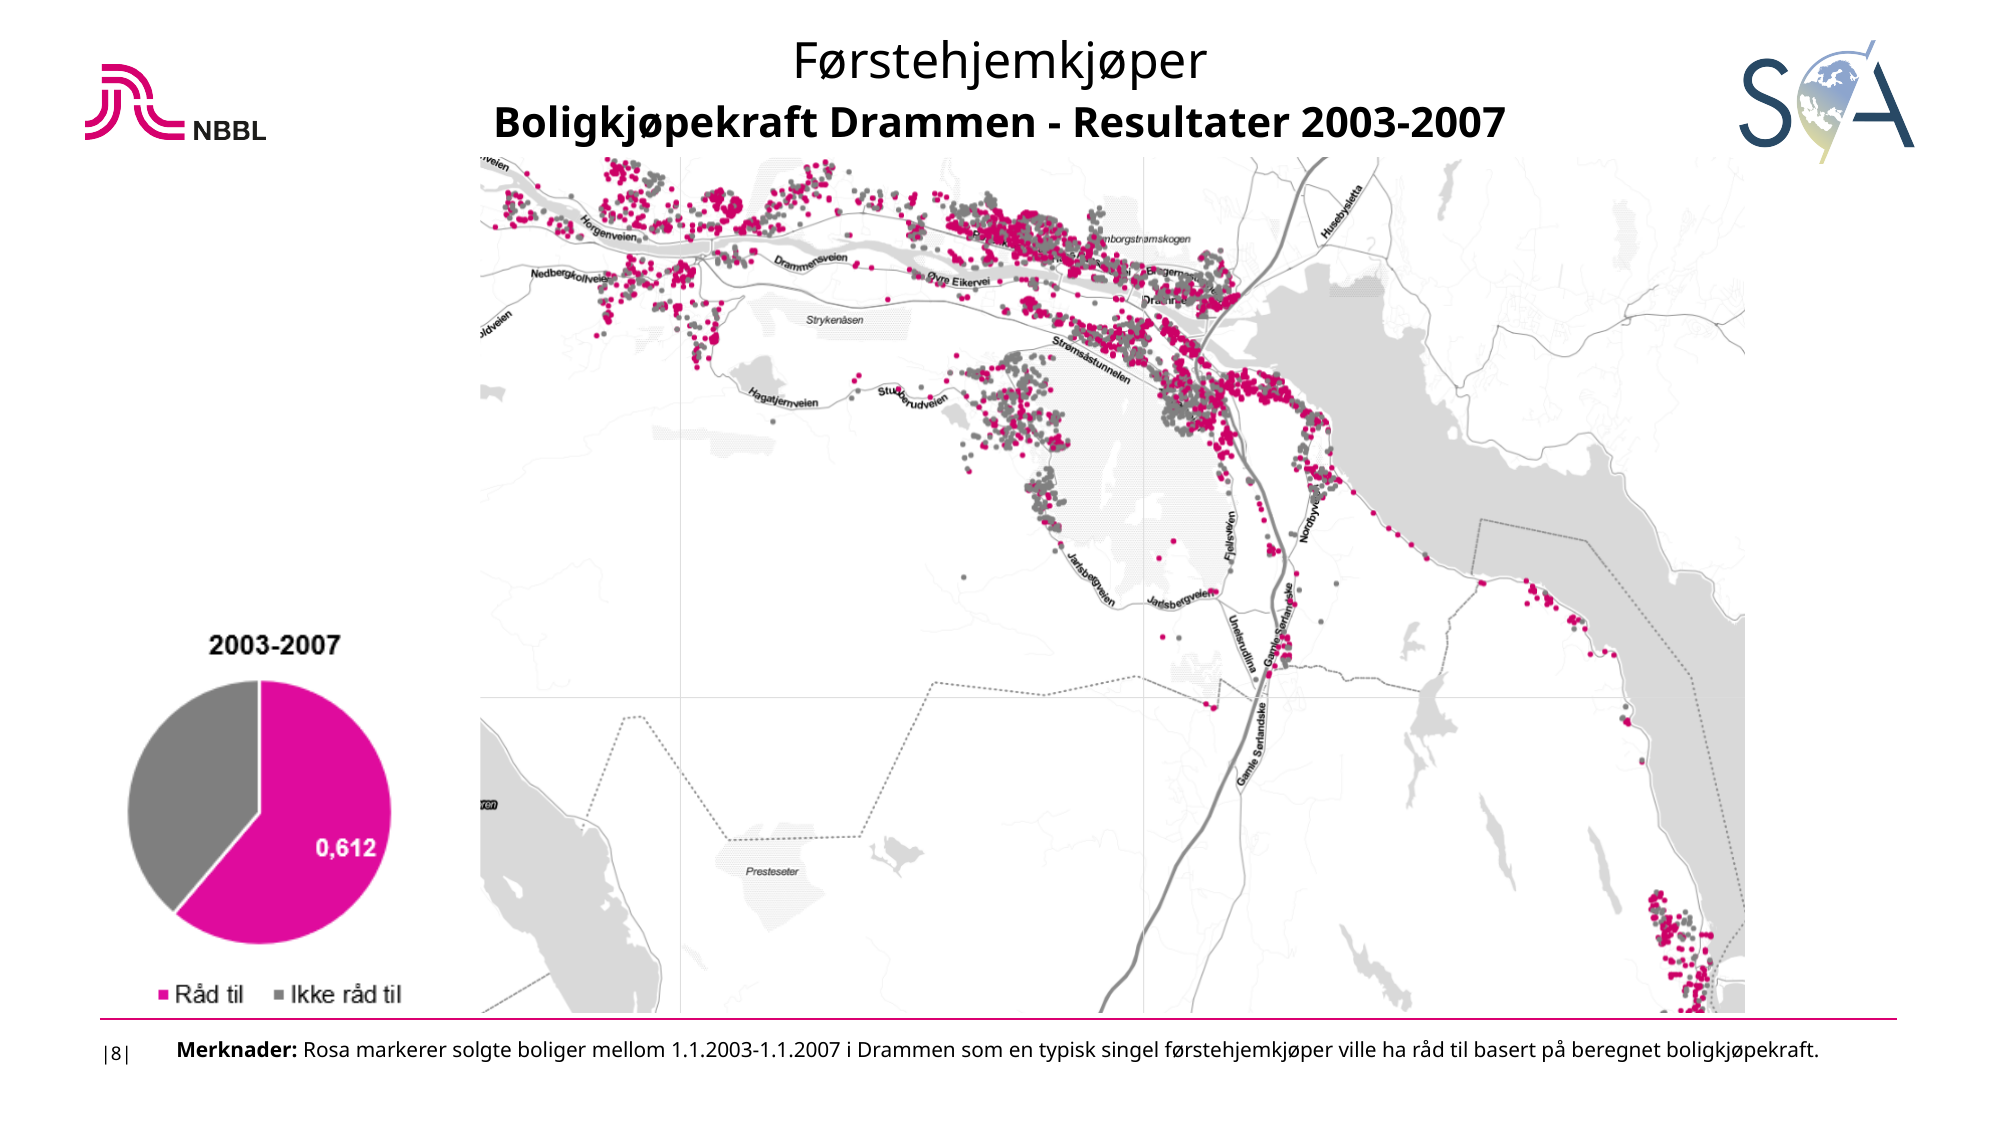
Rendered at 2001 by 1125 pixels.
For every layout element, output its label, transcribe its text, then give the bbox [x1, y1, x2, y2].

text_box Boligkjøpekraft Drammen - Resultater 2003-2007 [0, 96, 2000, 153]
text_box Førstehjemkjøper [0, 20, 2000, 96]
picture [123, 632, 411, 1013]
picture [480, 153, 1915, 1013]
slide_number |8| [85, 1013, 162, 1074]
text_box Merknader: Rosa markerer solgte boliger mellom 1.1.2003-1.1.2007 i Drammen som en typisk singel førstehjemkjøper ville ha råd til basert på beregnet boligkjøpekraft. [161, 1028, 1898, 1069]
